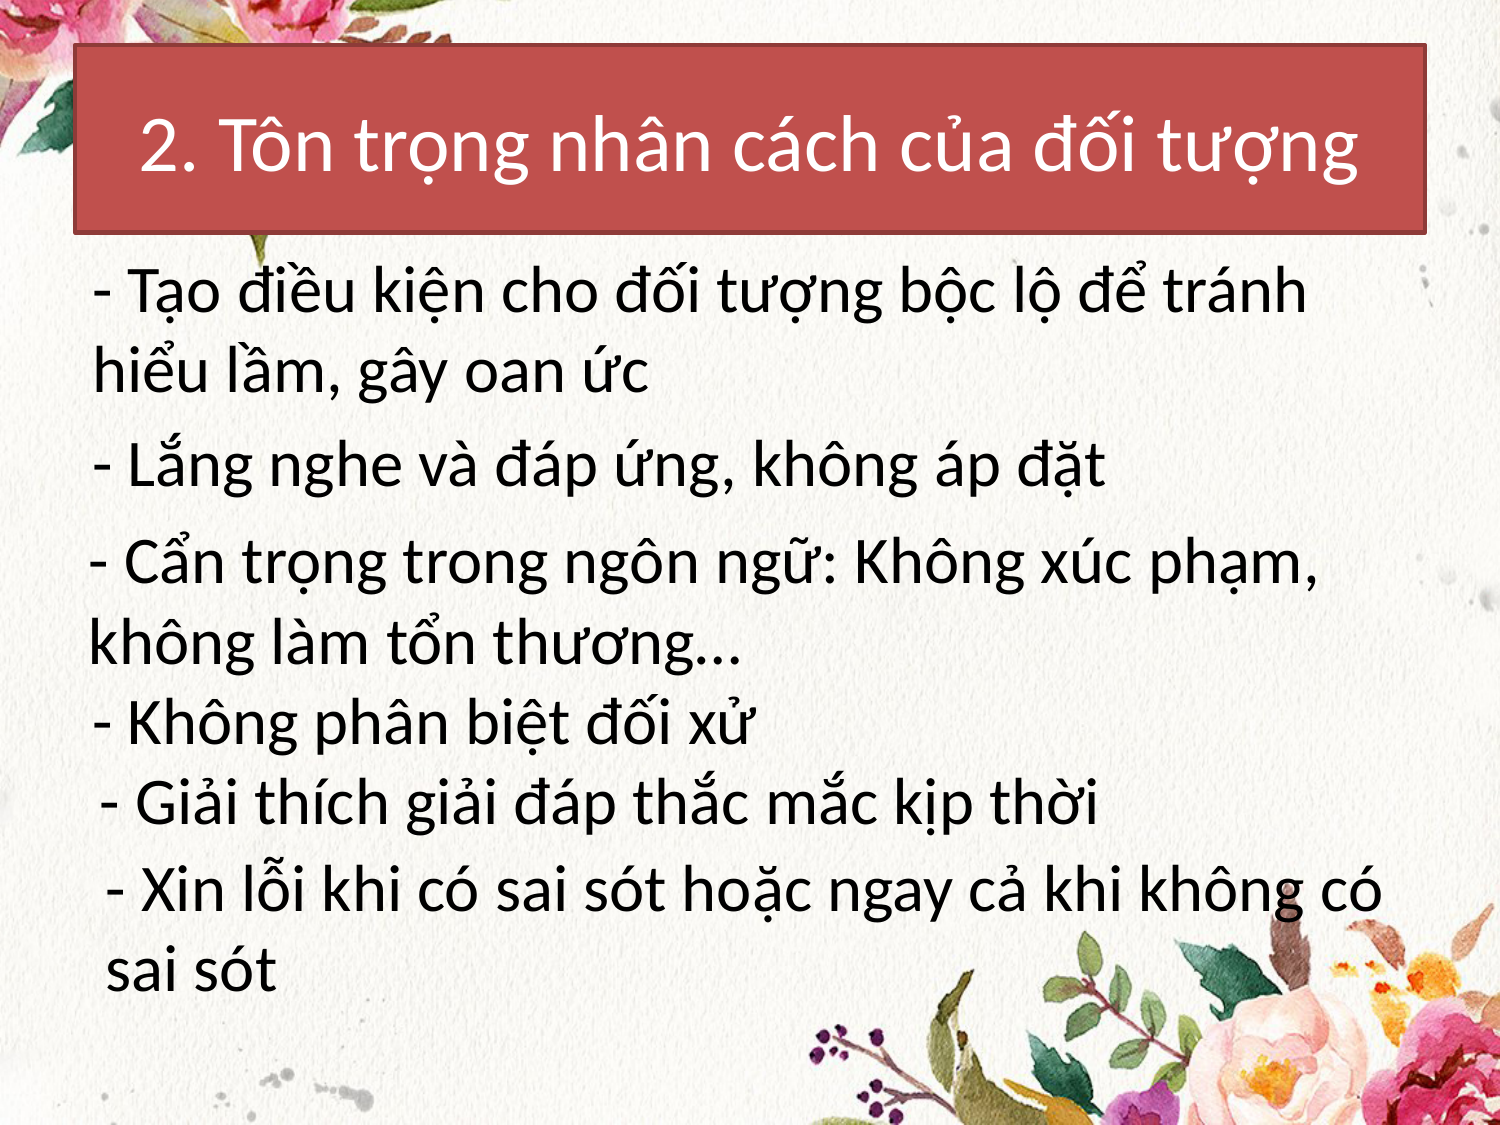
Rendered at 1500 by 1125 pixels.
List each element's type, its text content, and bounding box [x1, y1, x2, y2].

picture [0, 0, 1500, 1125]
text_box - Lắng nghe và đáp ứng, không áp đặt [77, 412, 1428, 625]
title 2. Tôn trọng nhân cách của đối tượng [73, 43, 1427, 235]
list - Tạo điều kiện cho đối tượng bộc lộ để tránh hiểu lầm, gây oan ức [77, 238, 1428, 412]
text_box - Không phân biệt đối xử [77, 670, 1428, 883]
text_box - Giải thích giải đáp thắc mắc kịp thời [84, 749, 1435, 963]
text_box - Xin lỗi khi có sai sót hoặc ngay cả khi không có sai sót [90, 837, 1441, 1050]
text_box - Cẩn trọng trong ngôn ngữ: Không xúc phạm, không làm tổn thương… [73, 509, 1424, 723]
